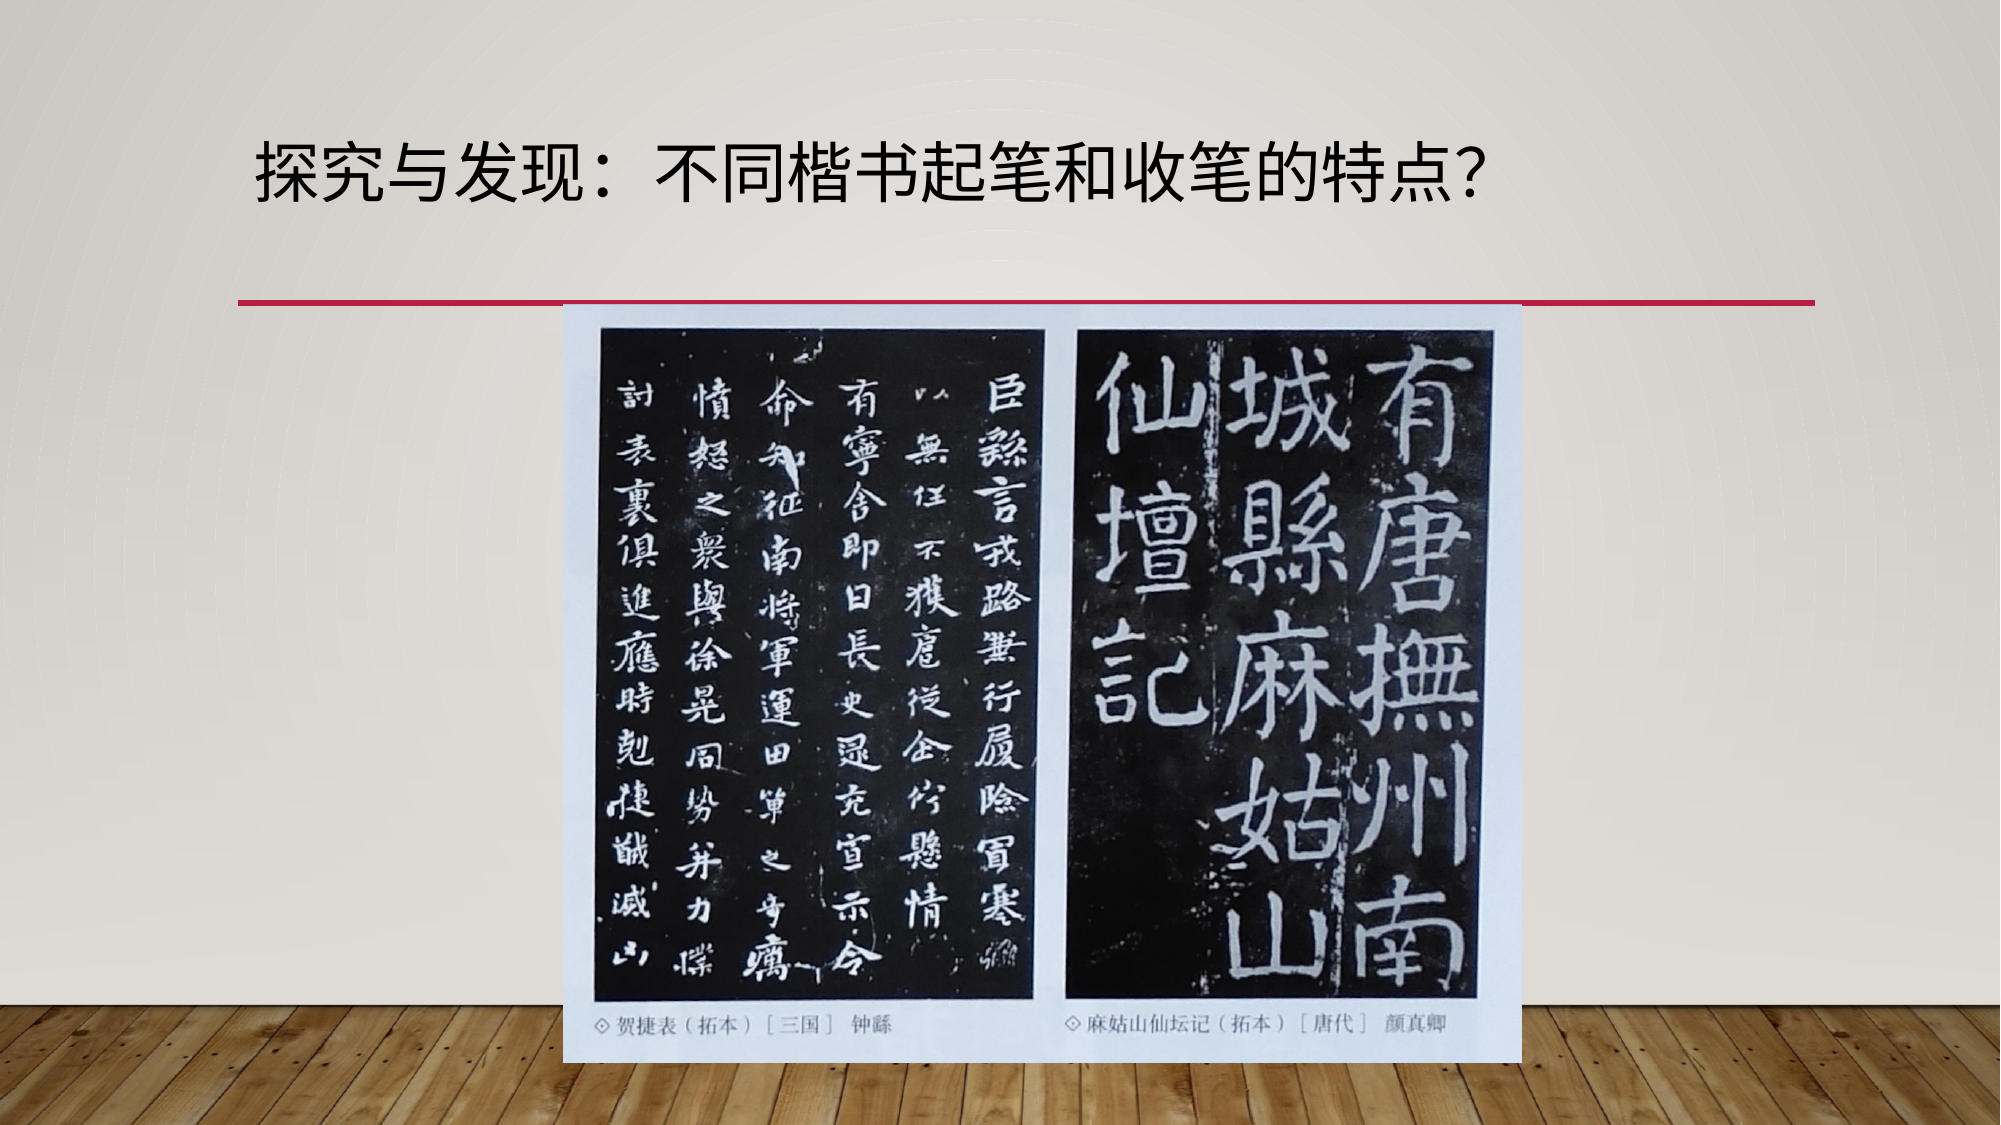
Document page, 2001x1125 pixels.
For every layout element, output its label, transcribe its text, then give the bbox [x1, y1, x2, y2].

title 探究与发现：不同楷书起笔和收笔的特点？ [238, 131, 1814, 305]
picture [0, 1005, 2000, 1125]
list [562, 303, 1522, 1063]
